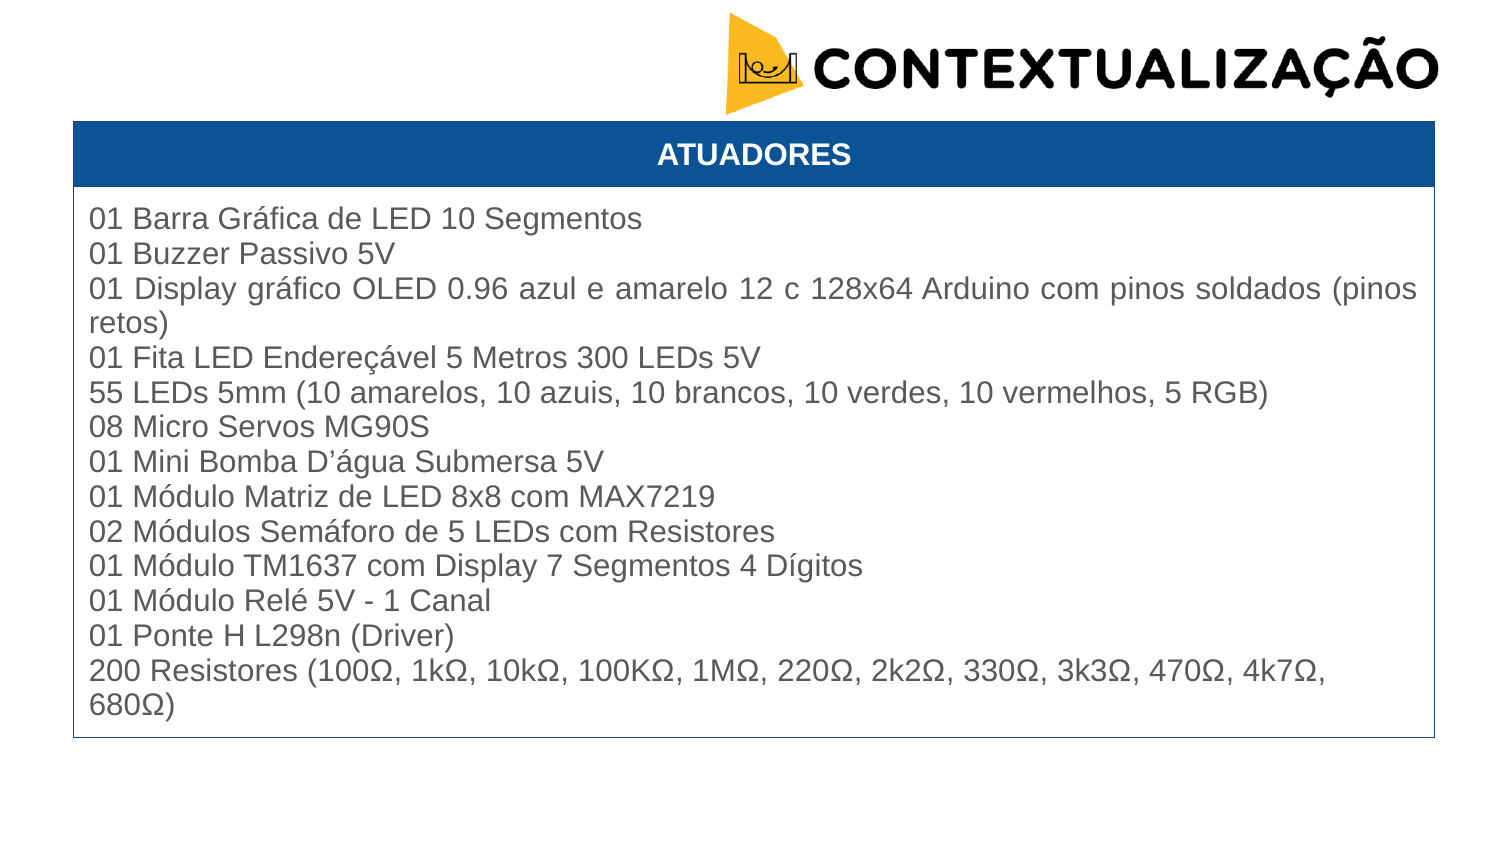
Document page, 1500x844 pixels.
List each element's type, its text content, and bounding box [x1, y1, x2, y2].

table_header ATUADORES [74, 122, 1434, 186]
table_cell 01 Barra Gráfica de LED 10 Segmentos 01 Buzzer Passivo 5V 01 Display gráfico OLED 0.96 azul e amarelo 12 c 128x64 Arduino com pinos soldados (pinos retos) 01 Fita LED Endereçável 5 Metros 300 LEDs 5V 55 LEDs 5mm (10 amarelos, 10 azuis, 10 brancos, 10 verdes, 10 vermelhos, 5 RGB) 08 Micro Servos MG90S 01 Mini Bomba D’água Submersa 5V 01 Módulo Matriz de LED 8x8 com MAX7219 02 Módulos Semáforo de 5 LEDs com Resistores 01 Módulo TM1637 com Display 7 Segmentos 4 Dígitos 01 Módulo Relé 5V - 1 Canal 01 Ponte H L298n (Driver) 200 Resistores (100Ω, 1kΩ, 10kΩ, 100KΩ, 1MΩ, 220Ω, 2k2Ω, 330Ω, 3k3Ω, 470Ω, 4k7Ω, 680Ω) [74, 187, 1434, 737]
picture [0, 0, 1500, 835]
